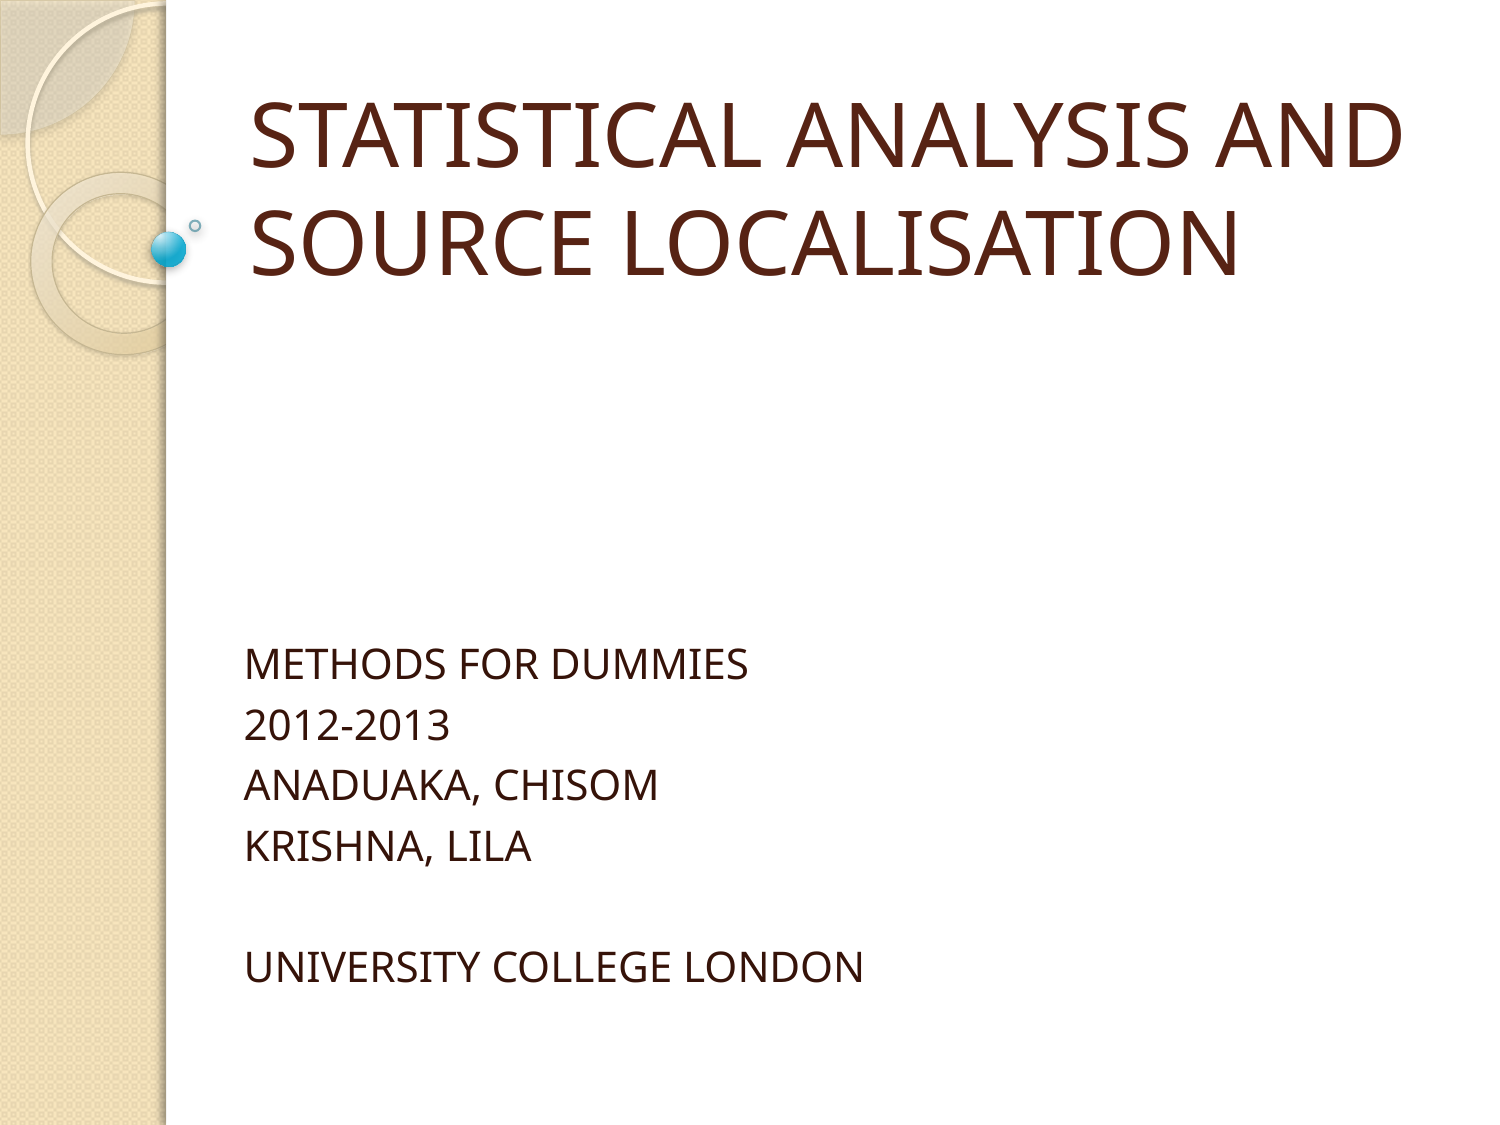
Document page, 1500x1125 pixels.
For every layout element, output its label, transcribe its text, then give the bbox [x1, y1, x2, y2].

title STATISTICAL ANALYSIS AND SOURCE LOCALISATION [234, 59, 1450, 301]
subtitle METHODS FOR DUMMIES 2012-2013 ANADUAKA, CHISOM KRISHNA, LILA UNIVERSITY COLLEGE LONDON [225, 637, 1350, 1000]
